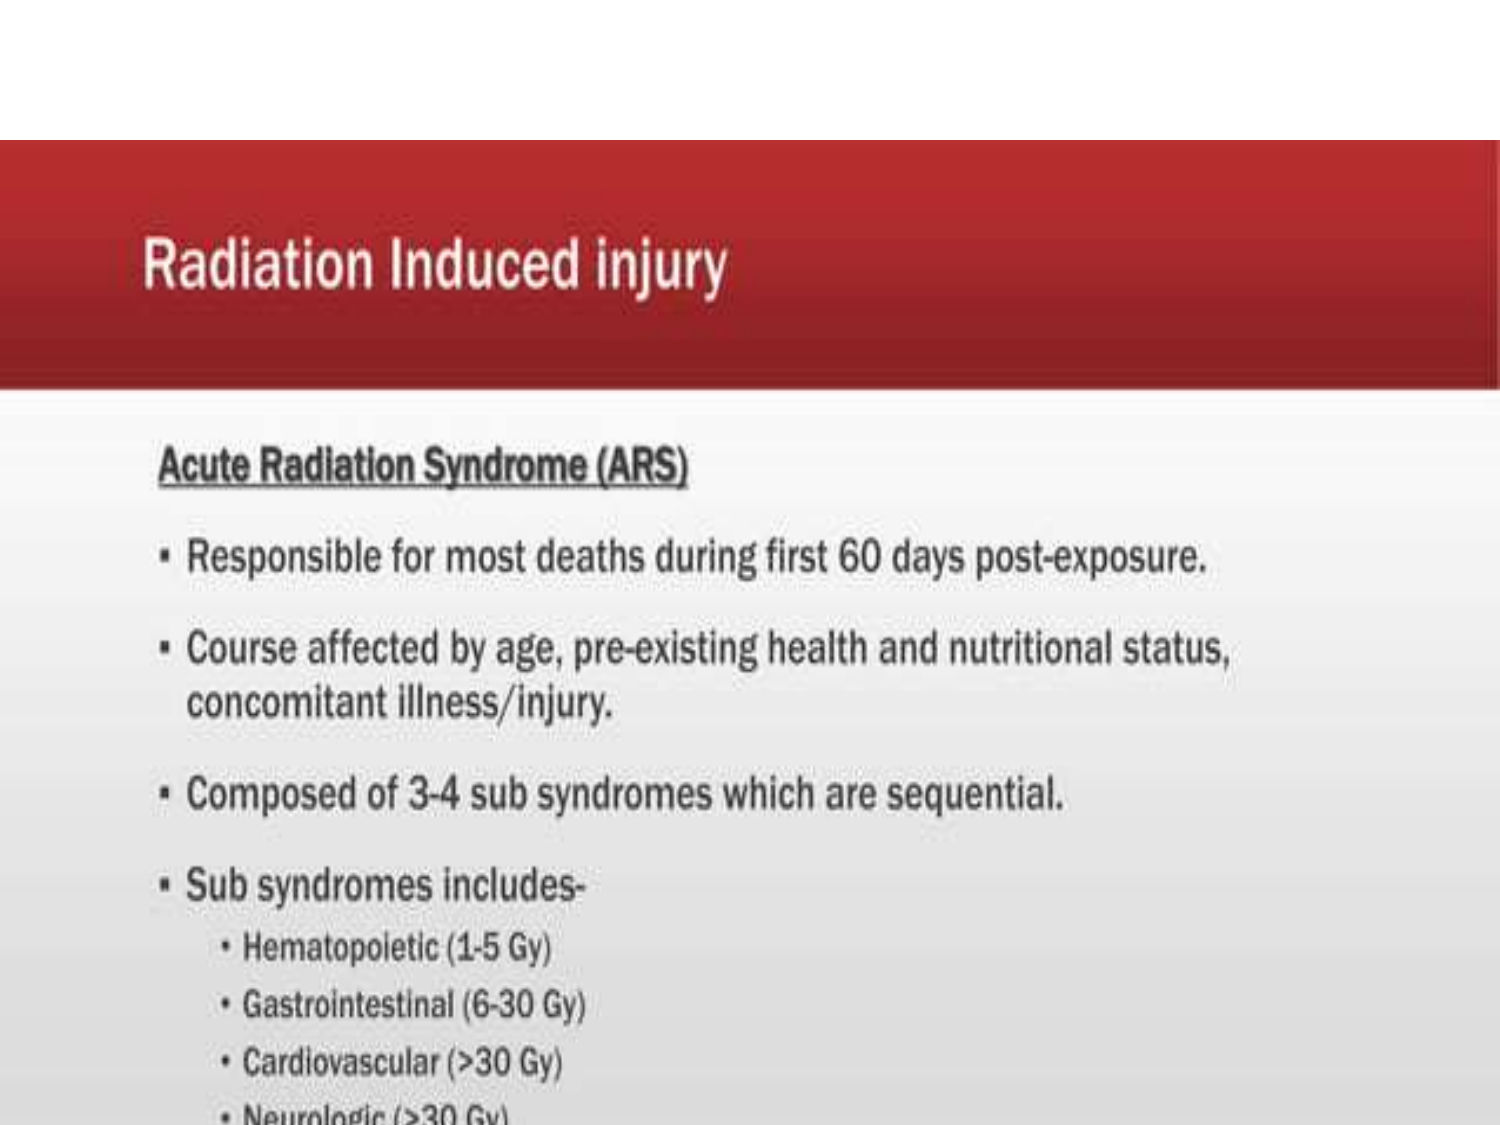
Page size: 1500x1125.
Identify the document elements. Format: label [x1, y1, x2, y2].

picture [0, 139, 1500, 1125]
